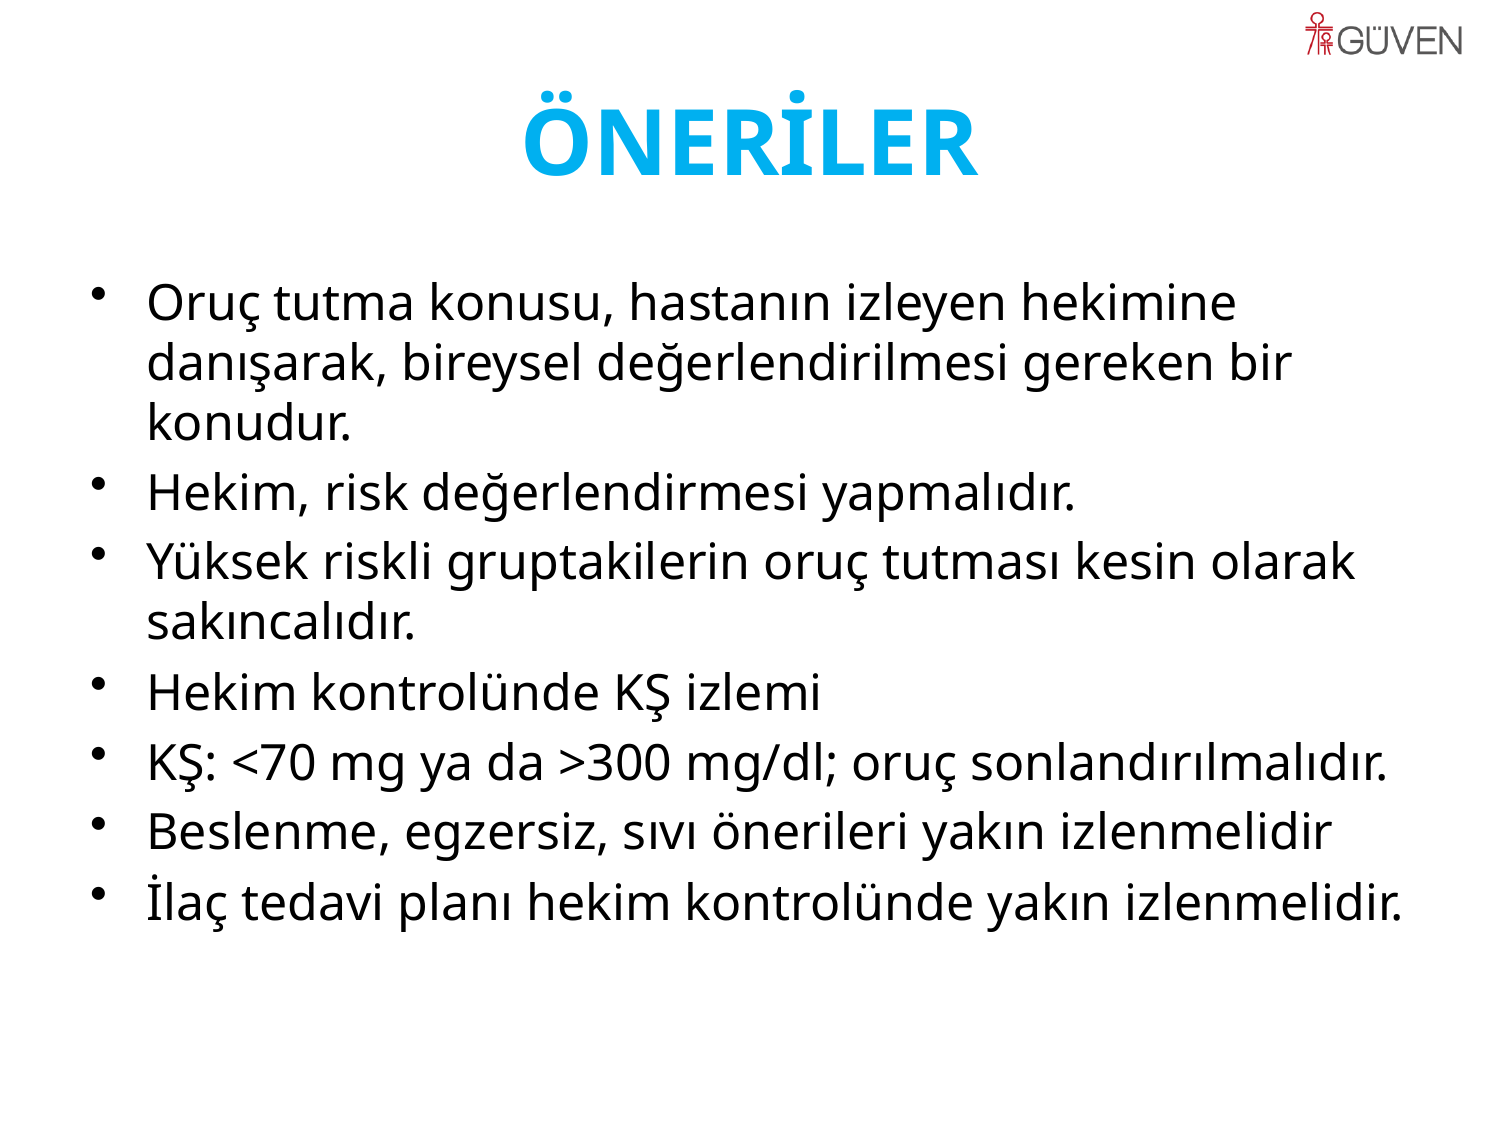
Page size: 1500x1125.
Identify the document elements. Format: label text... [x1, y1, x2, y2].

picture [1299, 0, 1468, 67]
title ÖNERİLER [75, 45, 1425, 233]
list Oruç tutma konusu, hastanın izleyen hekimine danışarak, bireysel değerlendirilmesi gereken bir konudur. Hekim, risk değerlendirmesi yapmalıdır. Yüksek riskli gruptakilerin oruç tutması kesin olarak sakıncalıdır. Hekim kontrolünde KŞ izlemi KŞ: <70 mg ya da >300 mg/dl; oruç sonlandırılmalıdır. Beslenme, egzersiz, sıvı önerileri yakın izlenmelidir İlaç tedavi planı hekim kontrolünde yakın izlenmelidir. [75, 262, 1425, 1005]
